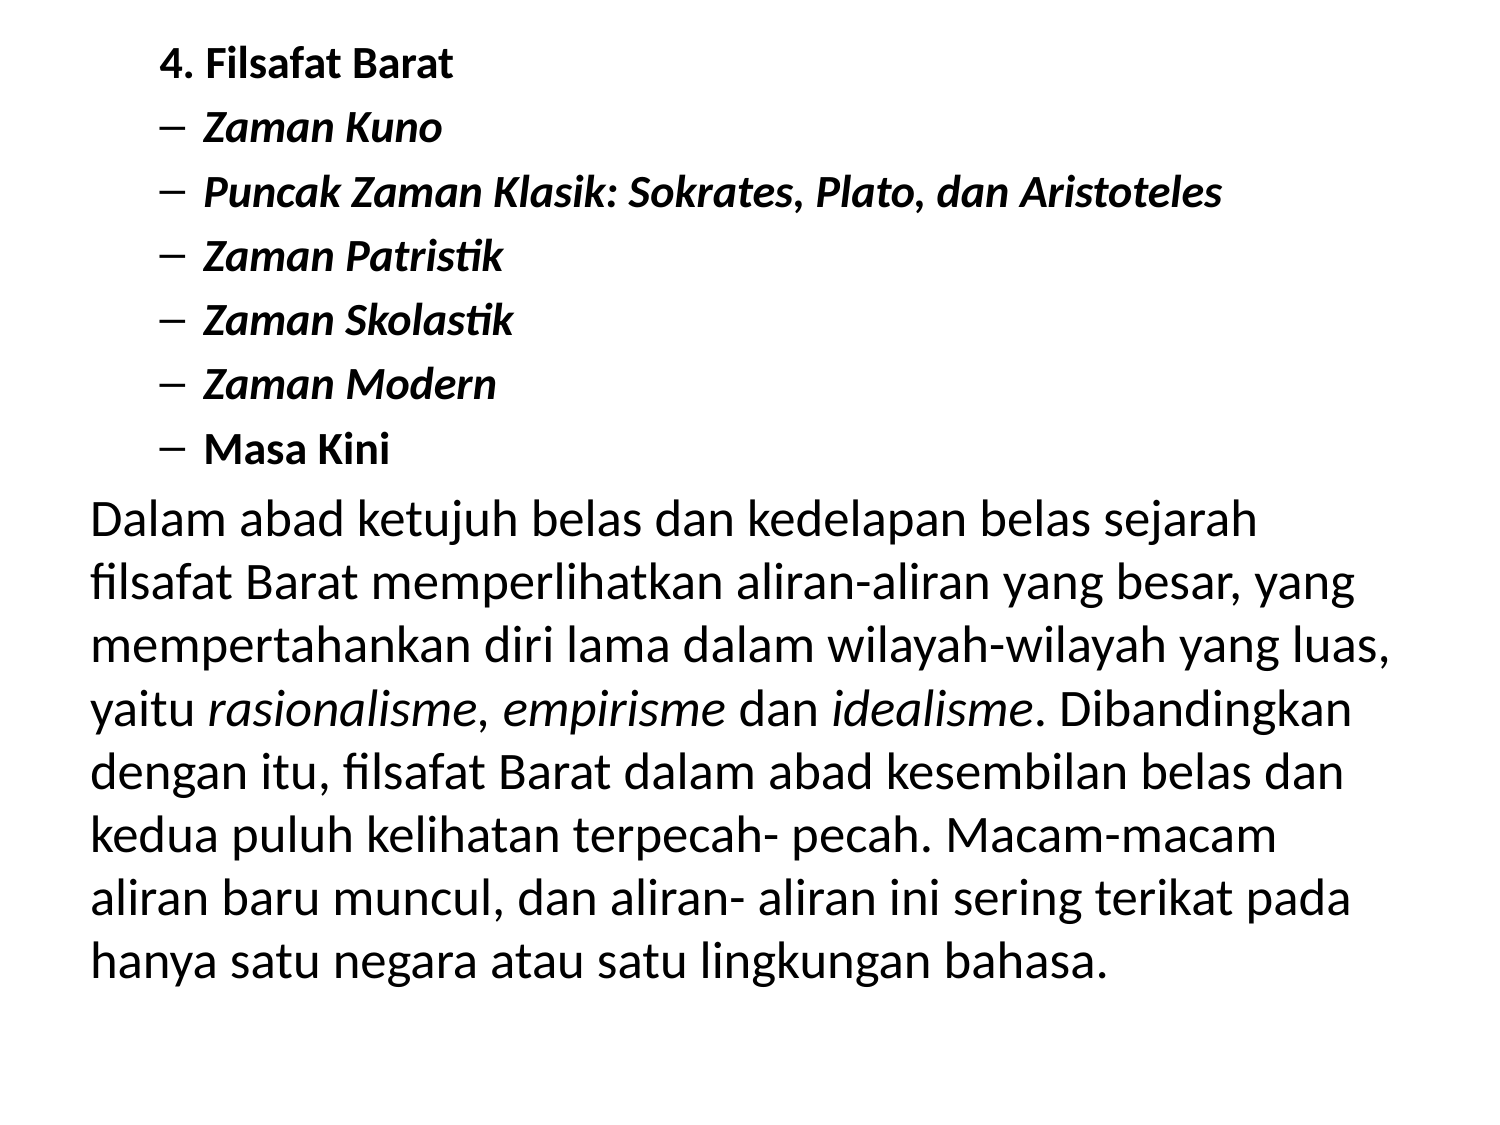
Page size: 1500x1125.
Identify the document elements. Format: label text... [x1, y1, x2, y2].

list 4. Filsafat Barat Zaman Kuno Puncak Zaman Klasik: Sokrates, Plato, dan Aristoteles Zaman Patristik Zaman Skolastik Zaman Modern Masa Kini Dalam abad ketujuh belas dan kedelapan belas sejarah filsafat Barat memperlihatkan aliran-aliran yang besar, yang mempertahankan diri lama dalam wilayah-wilayah yang luas, yaitu rasionalisme, empirisme dan idealisme. Dibandingkan dengan itu, filsafat Barat dalam abad kesembilan belas dan kedua puluh kelihatan terpecah- pecah. Macam-macam aliran baru muncul, dan aliran- aliran ini sering terikat pada hanya satu negara atau satu lingkungan bahasa. [75, 24, 1425, 1005]
